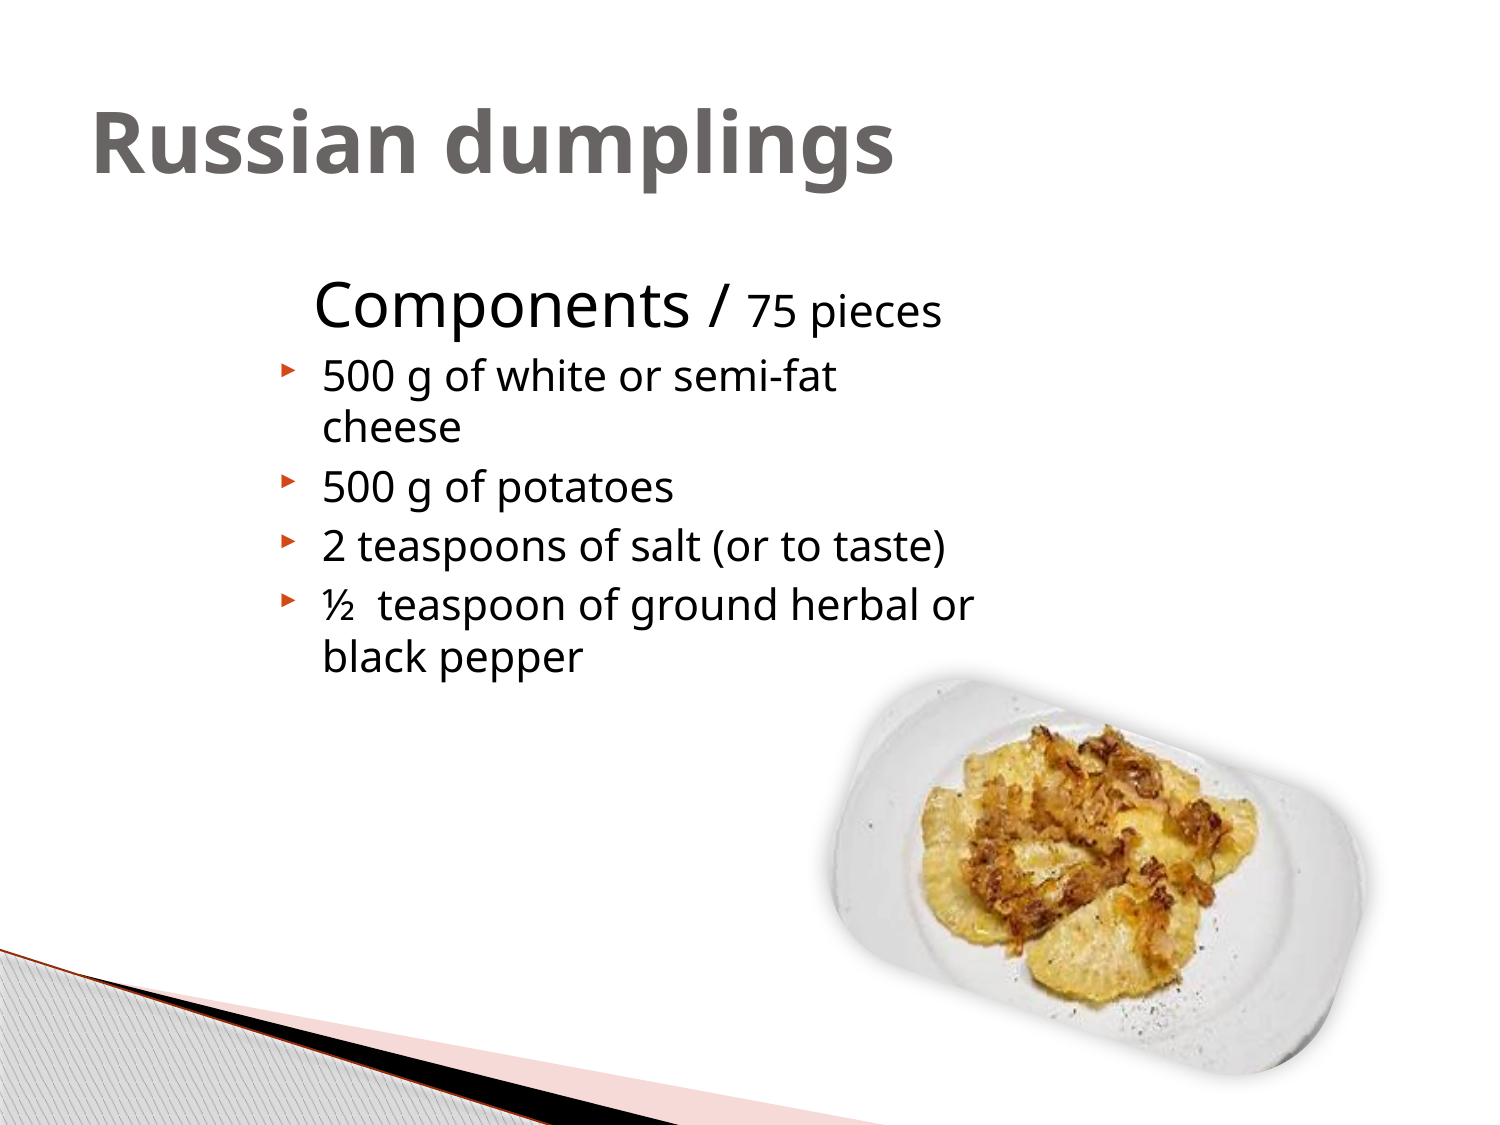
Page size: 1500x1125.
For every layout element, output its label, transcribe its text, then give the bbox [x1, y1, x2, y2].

picture [827, 679, 1367, 1076]
list Components / 75 pieces 500 g of white or semi-fat cheese 500 g of potatoes 2 teaspoons of salt (or to taste) ½ teaspoon of ground herbal or black pepper [246, 257, 992, 816]
title Russian dumplings [75, 45, 926, 233]
